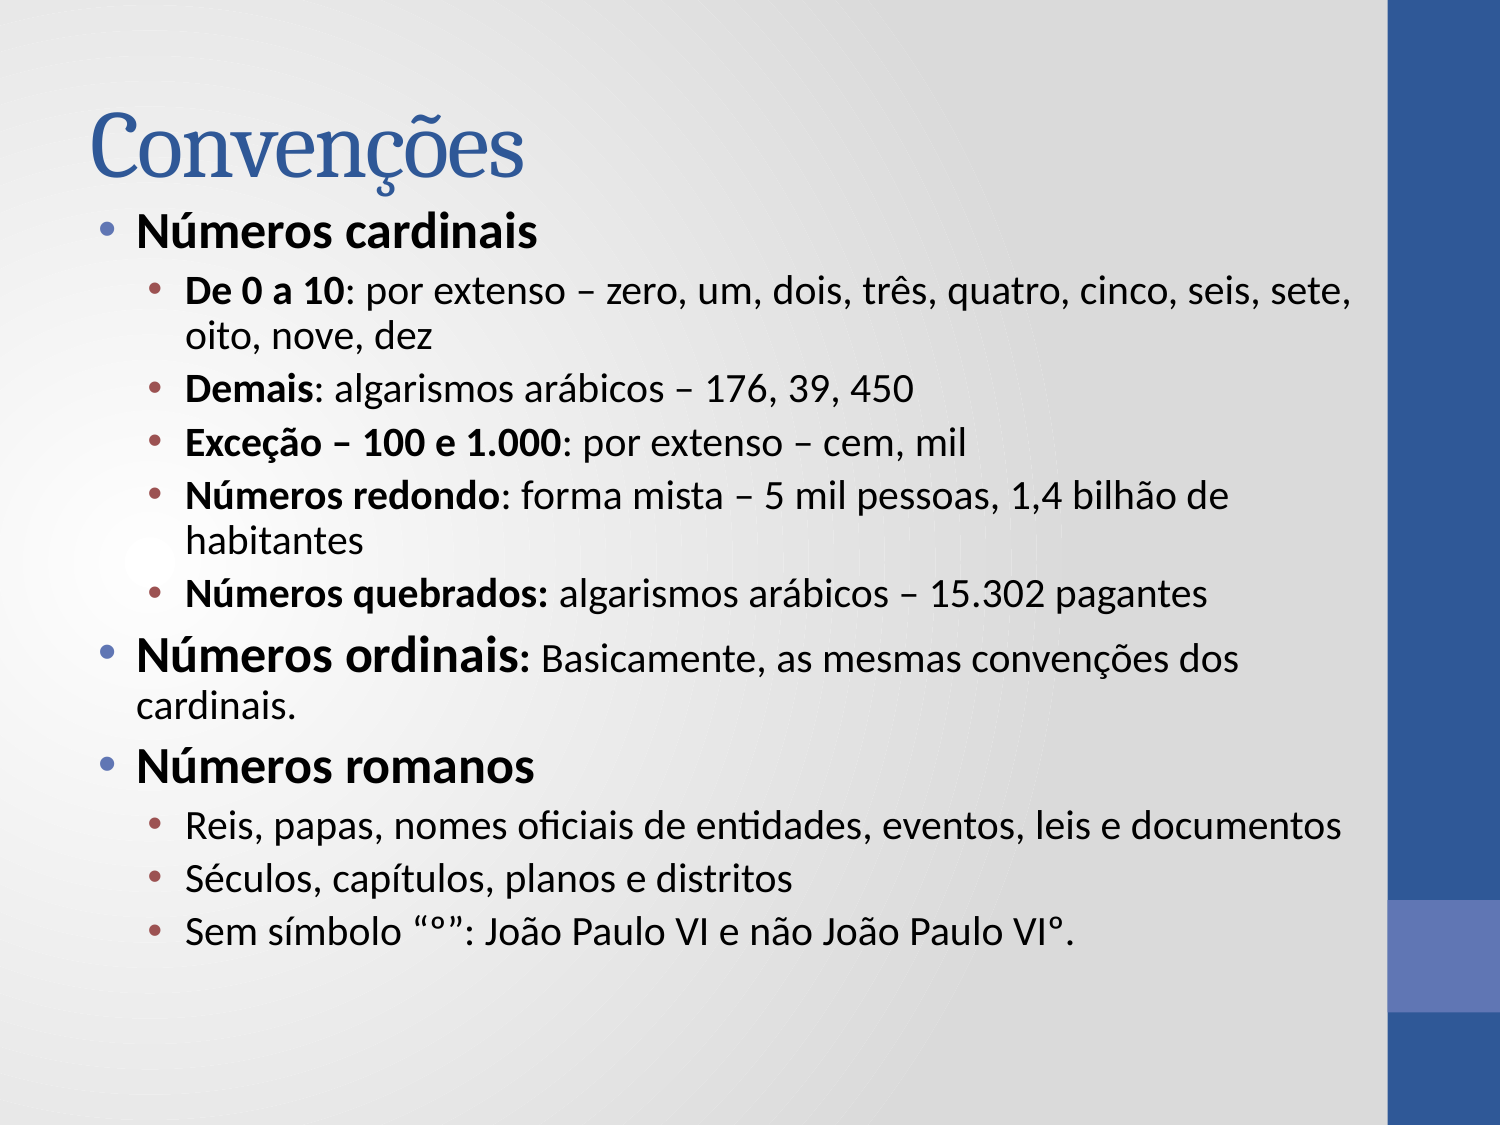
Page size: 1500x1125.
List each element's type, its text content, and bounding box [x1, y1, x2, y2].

title Convenções [75, 45, 1325, 233]
list Números cardinais De 0 a 10: por extenso – zero, um, dois, três, quatro, cinco, seis, sete, oito, nove, dez Demais: algarismos arábicos – 176, 39, 450 Exceção – 100 e 1.000: por extenso – cem, mil Números redondo: forma mista – 5 mil pessoas, 1,4 bilhão de habitantes Números quebrados: algarismos arábicos – 15.302 pagantes Números ordinais: Basicamente, as mesmas convenções dos cardinais. Números romanos Reis, papas, nomes oficiais de entidades, eventos, leis e documentos Séculos, capítulos, planos e distritos Sem símbolo “º”: João Paulo VI e não João Paulo VIº. [64, 196, 1415, 1035]
